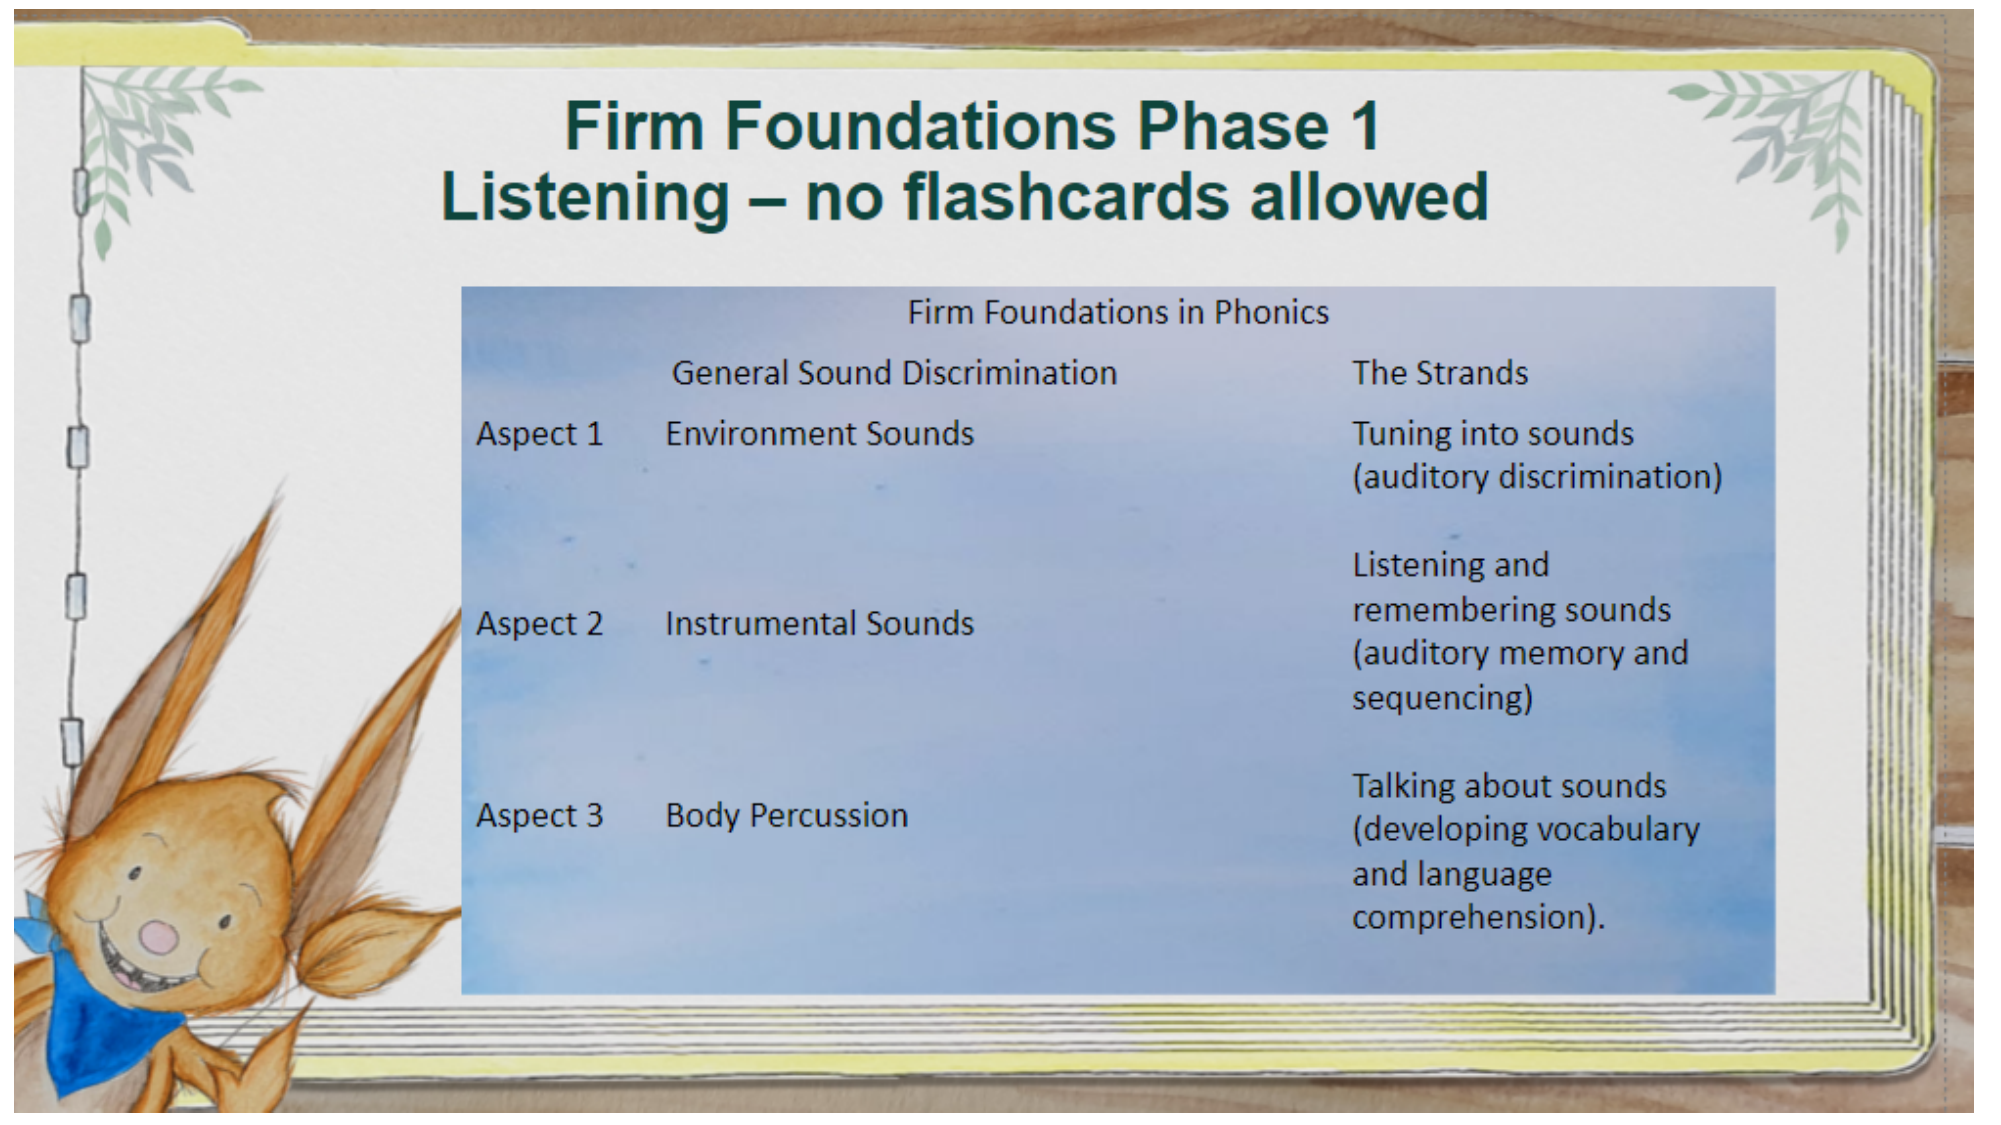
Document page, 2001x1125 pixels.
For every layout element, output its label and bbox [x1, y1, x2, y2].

list [13, 9, 1974, 1113]
